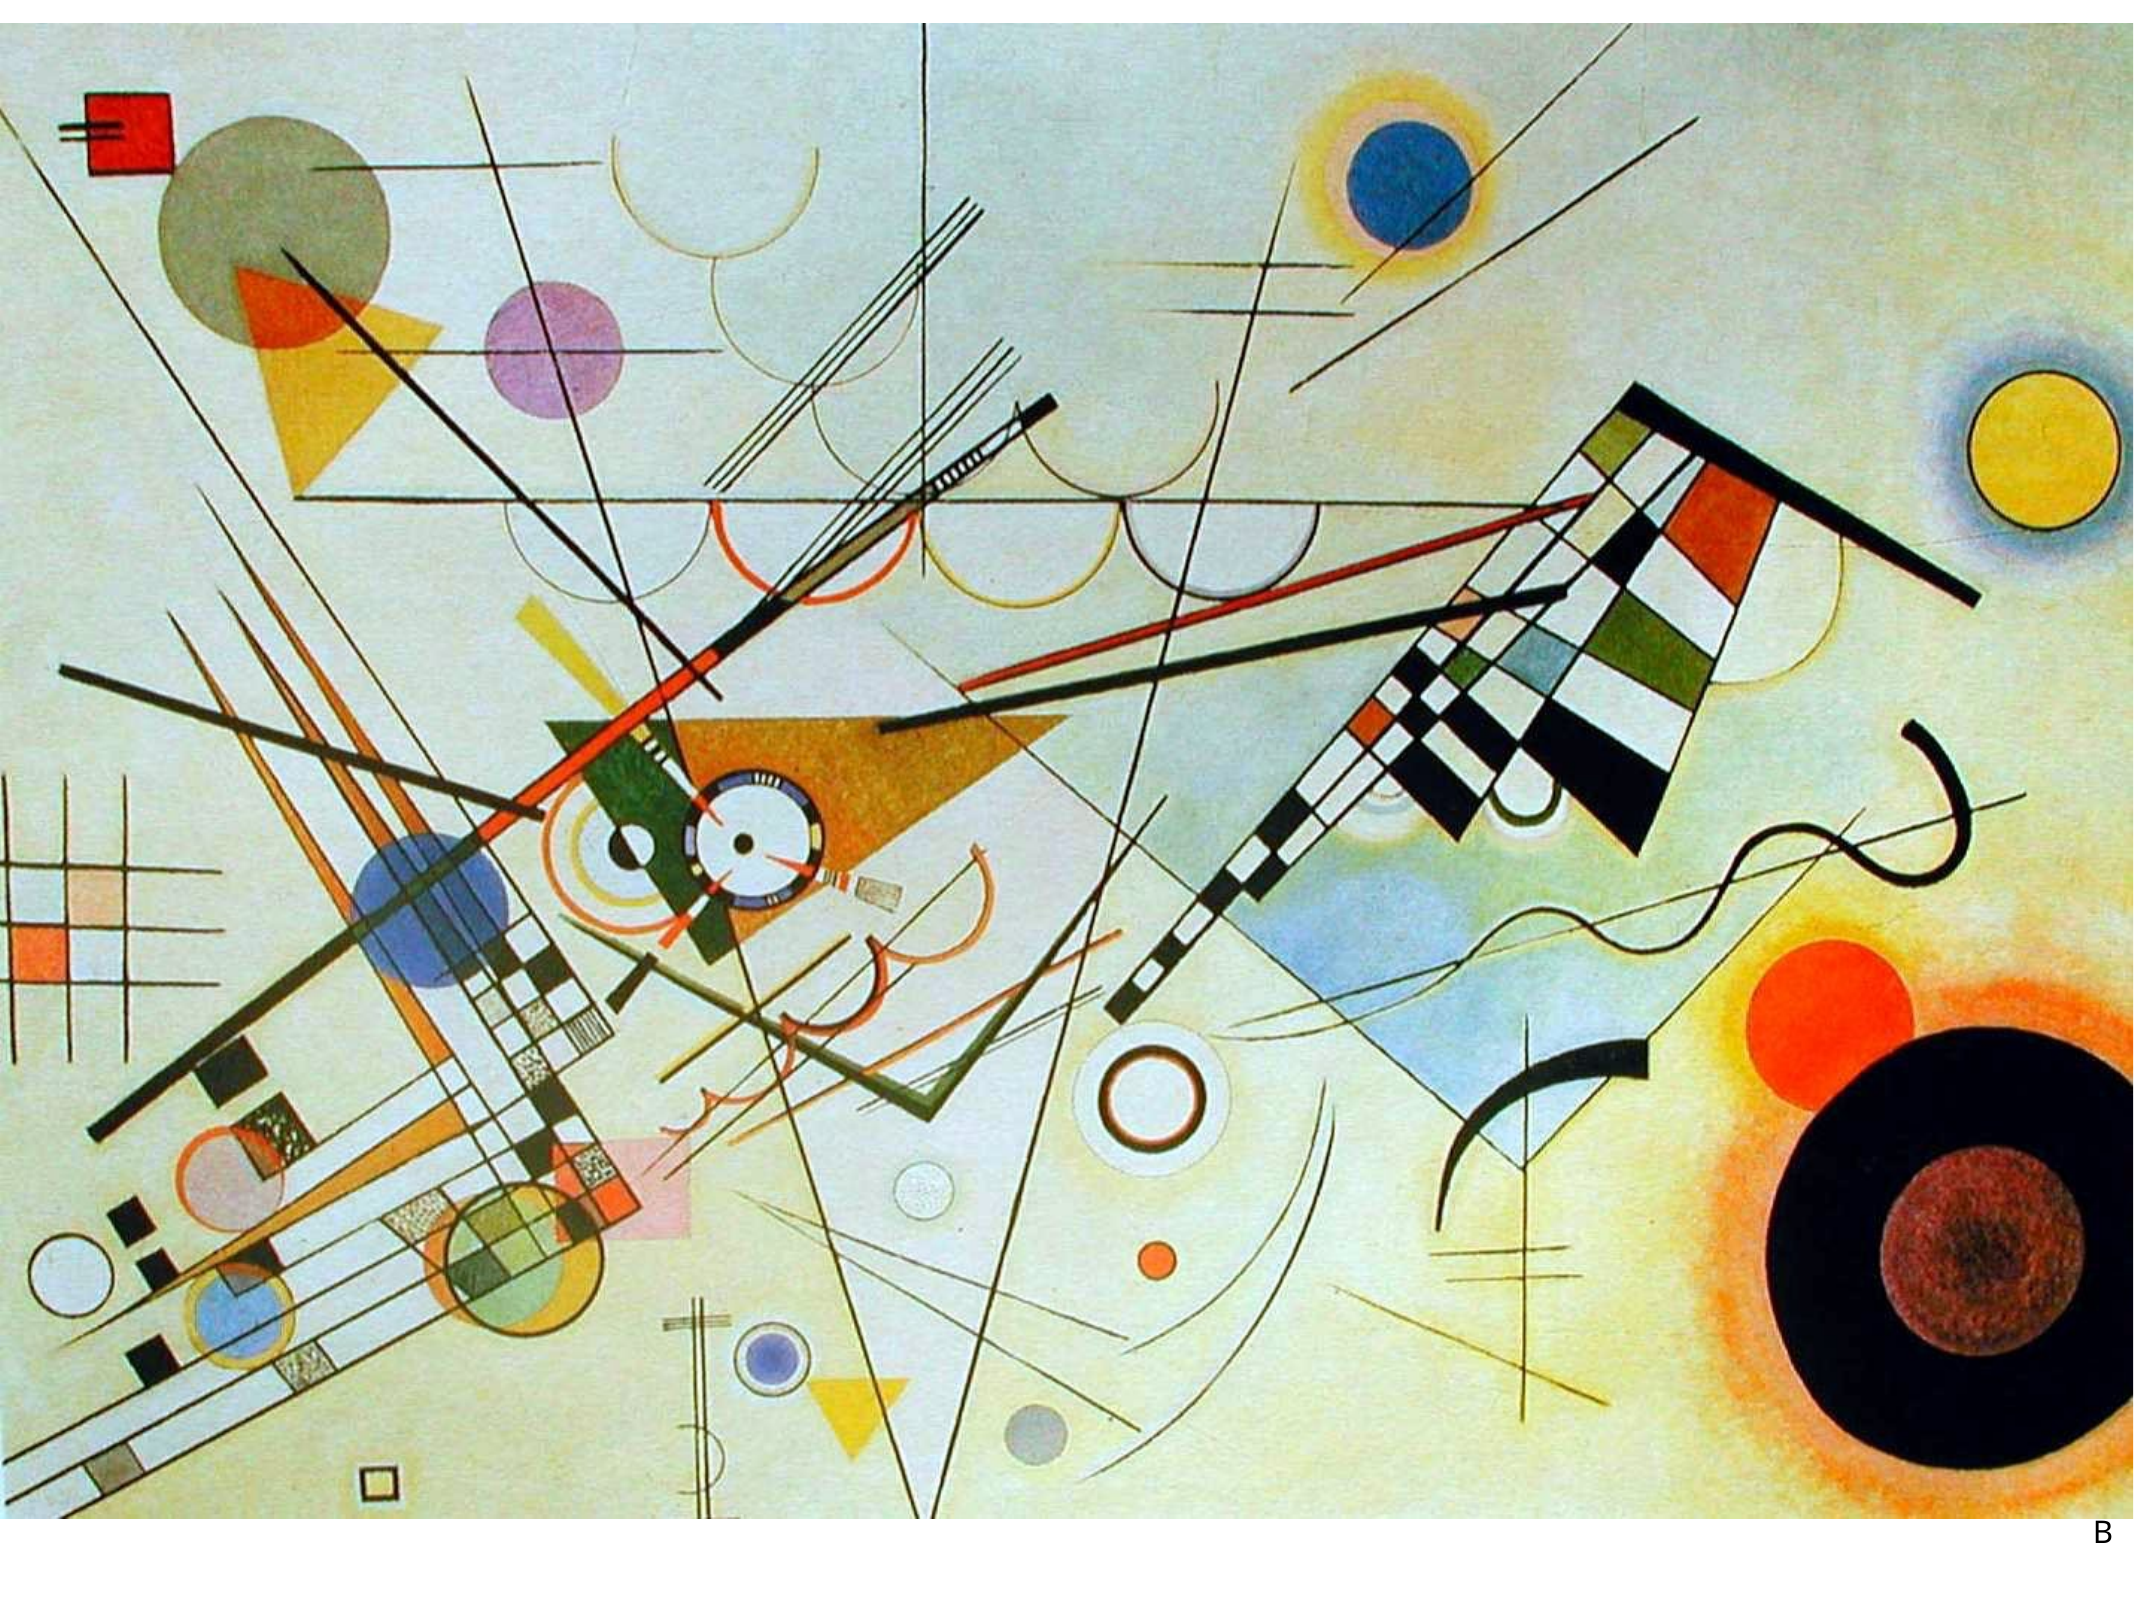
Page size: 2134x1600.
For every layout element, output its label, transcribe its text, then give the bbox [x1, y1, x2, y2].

text_box B [2084, 1526, 2122, 1559]
picture [0, 22, 2134, 1519]
